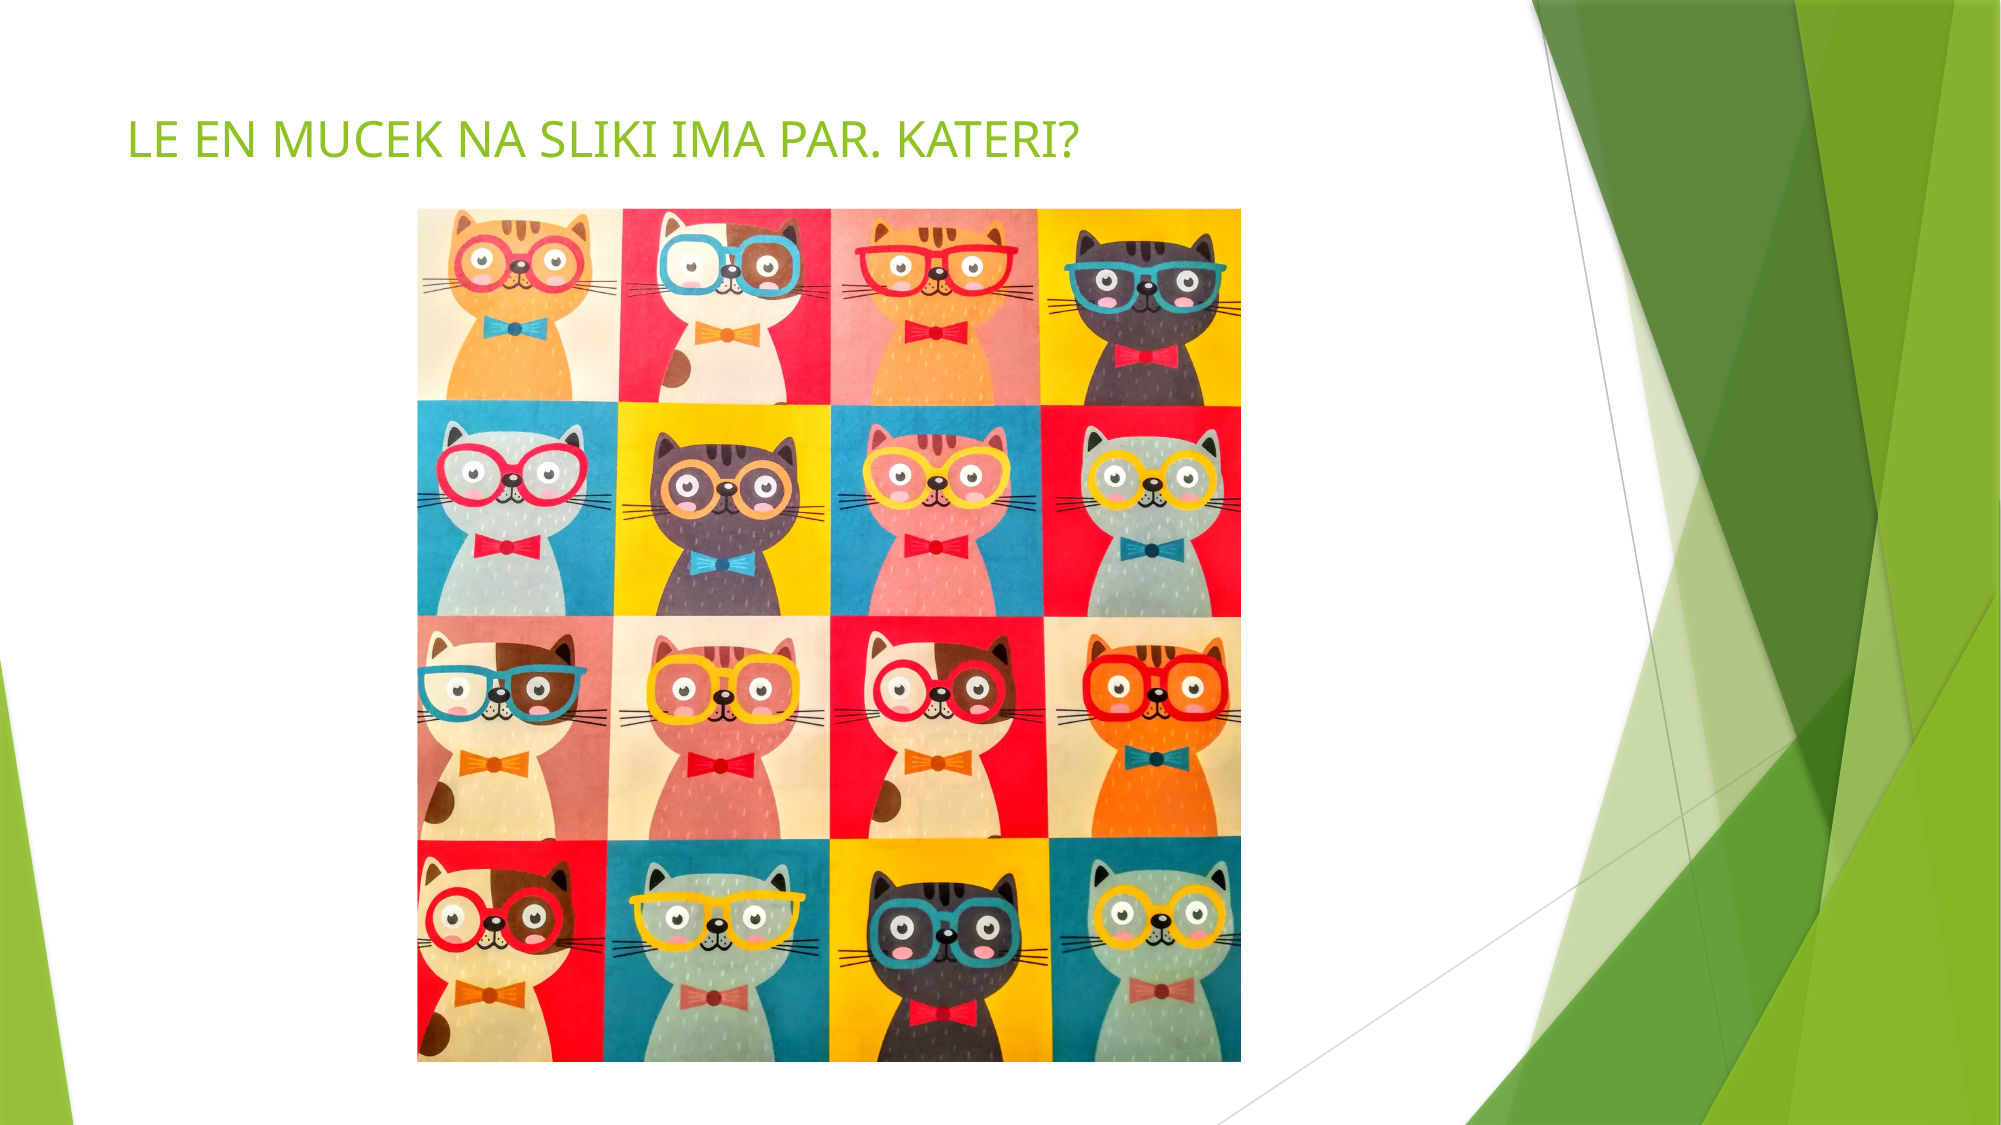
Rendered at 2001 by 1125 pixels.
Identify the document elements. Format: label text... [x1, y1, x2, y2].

picture [418, 1048, 1241, 1062]
picture [418, 209, 1241, 222]
title LE EN MUCEK NA SLIKI IMA PAR. KATERI? [111, 99, 1522, 317]
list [401, 222, 1257, 1048]
